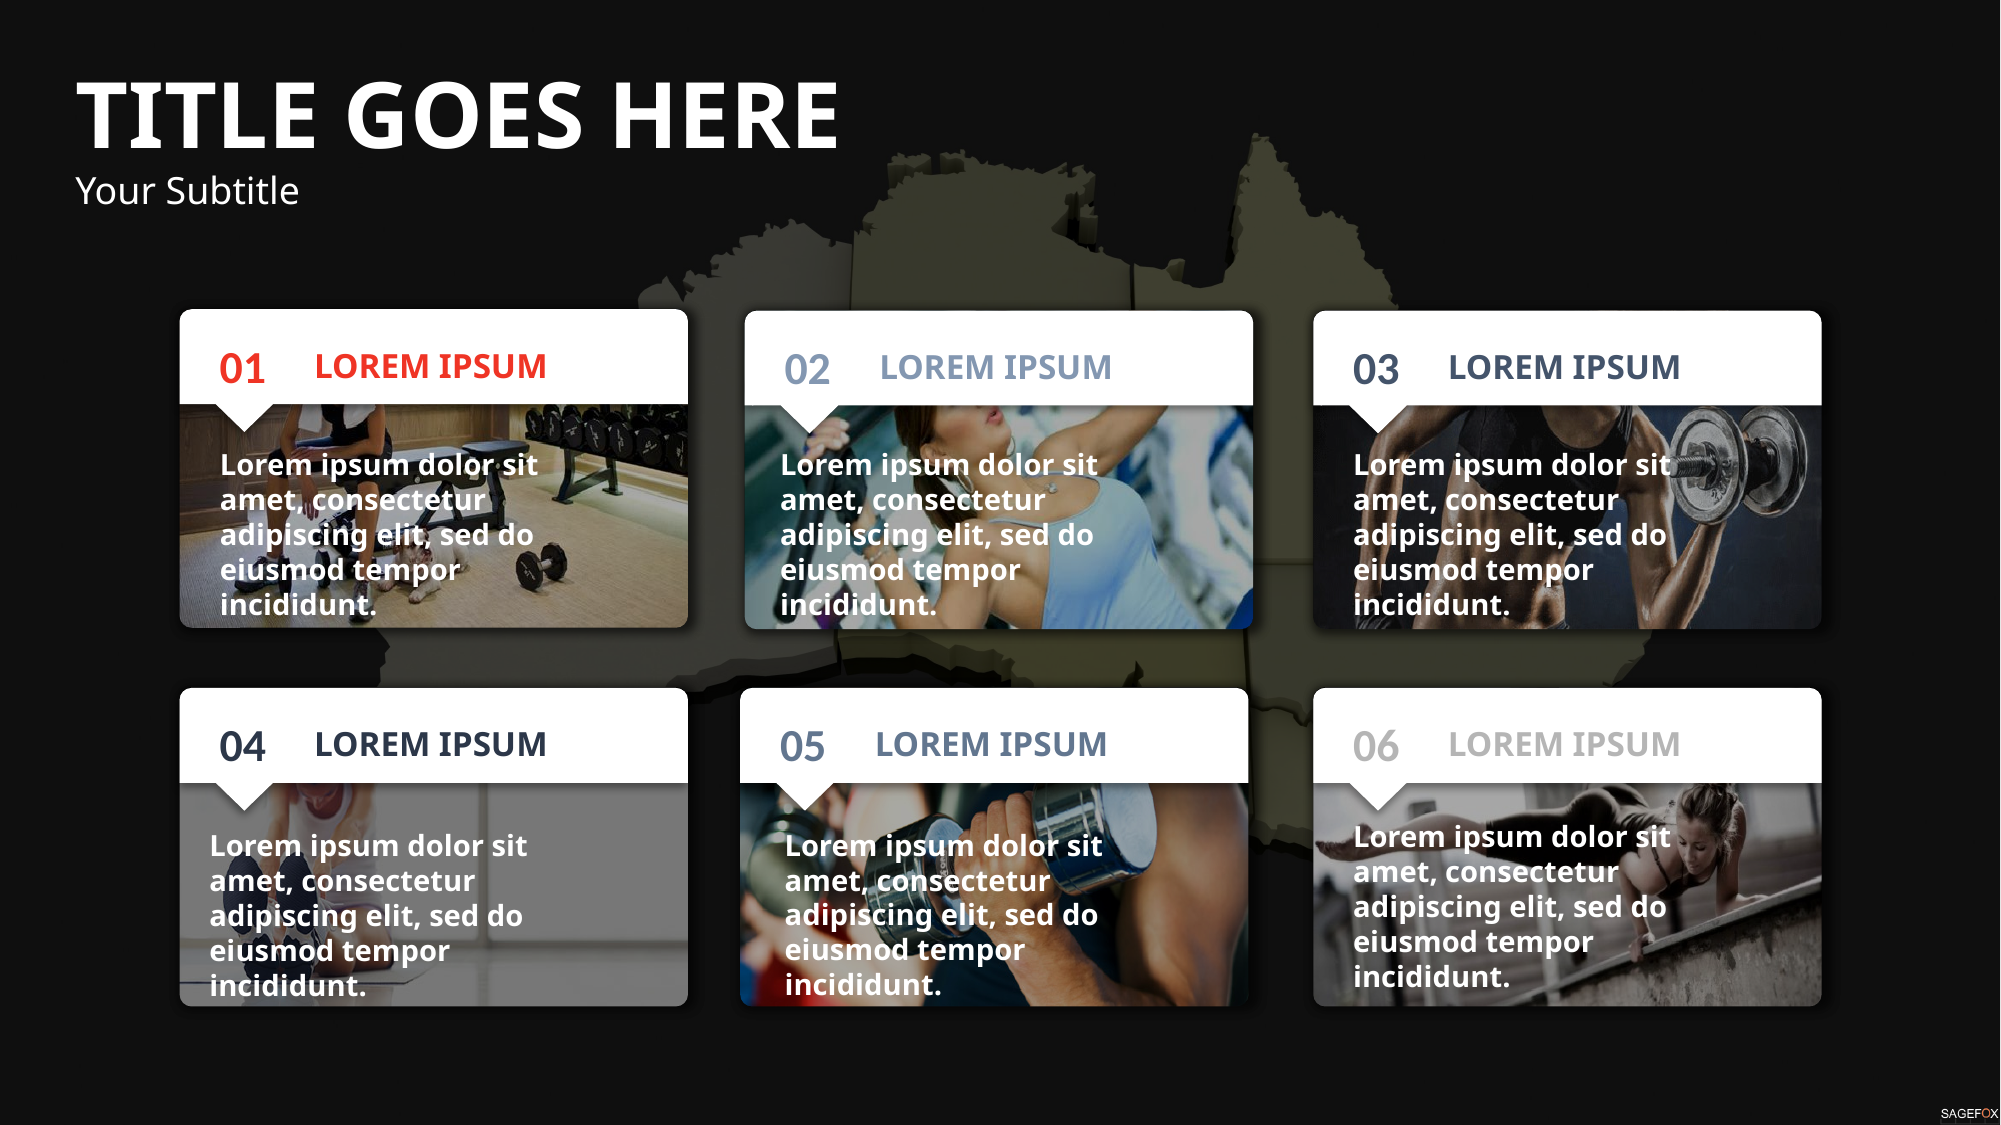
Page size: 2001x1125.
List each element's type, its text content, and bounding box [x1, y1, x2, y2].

text_box [1312, 413, 1823, 631]
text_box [179, 309, 688, 432]
text_box [1312, 792, 1823, 1008]
text_box [743, 412, 1255, 631]
text_box Lorem ipsum dolor sit amet, consectetur adipiscing elit, sed do eiusmod tempor incididunt. [769, 819, 1166, 1009]
text_box [249, 792, 689, 1008]
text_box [1313, 310, 1822, 434]
text_box [178, 792, 239, 1008]
text_box Lorem ipsum dolor sit amet, consectetur adipiscing elit, sed do eiusmod tempor incididunt. [1338, 811, 1735, 1001]
text_box TITLE GOES HERE Your Subtitle [60, 49, 1036, 220]
text_box [739, 793, 799, 1008]
text_box [809, 791, 1250, 1008]
text_box Lorem ipsum dolor sit amet, consectetur adipiscing elit, sed do eiusmod tempor incididunt. [194, 819, 591, 1010]
text_box Lorem ipsum dolor sit amet, consectetur adipiscing elit, sed do eiusmod tempor incididunt. [1338, 438, 1735, 629]
text_box [250, 413, 689, 629]
picture [0, 0, 2001, 1125]
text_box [179, 687, 688, 811]
text_box [178, 413, 237, 629]
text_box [740, 687, 1249, 811]
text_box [744, 310, 1254, 434]
text_box Lorem ipsum dolor sit amet, consectetur adipiscing elit, sed do eiusmod tempor incididunt. [765, 438, 1162, 629]
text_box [1313, 687, 1822, 811]
text_box Lorem ipsum dolor sit amet, consectetur adipiscing elit, sed do eiusmod tempor incididunt. [205, 439, 602, 629]
